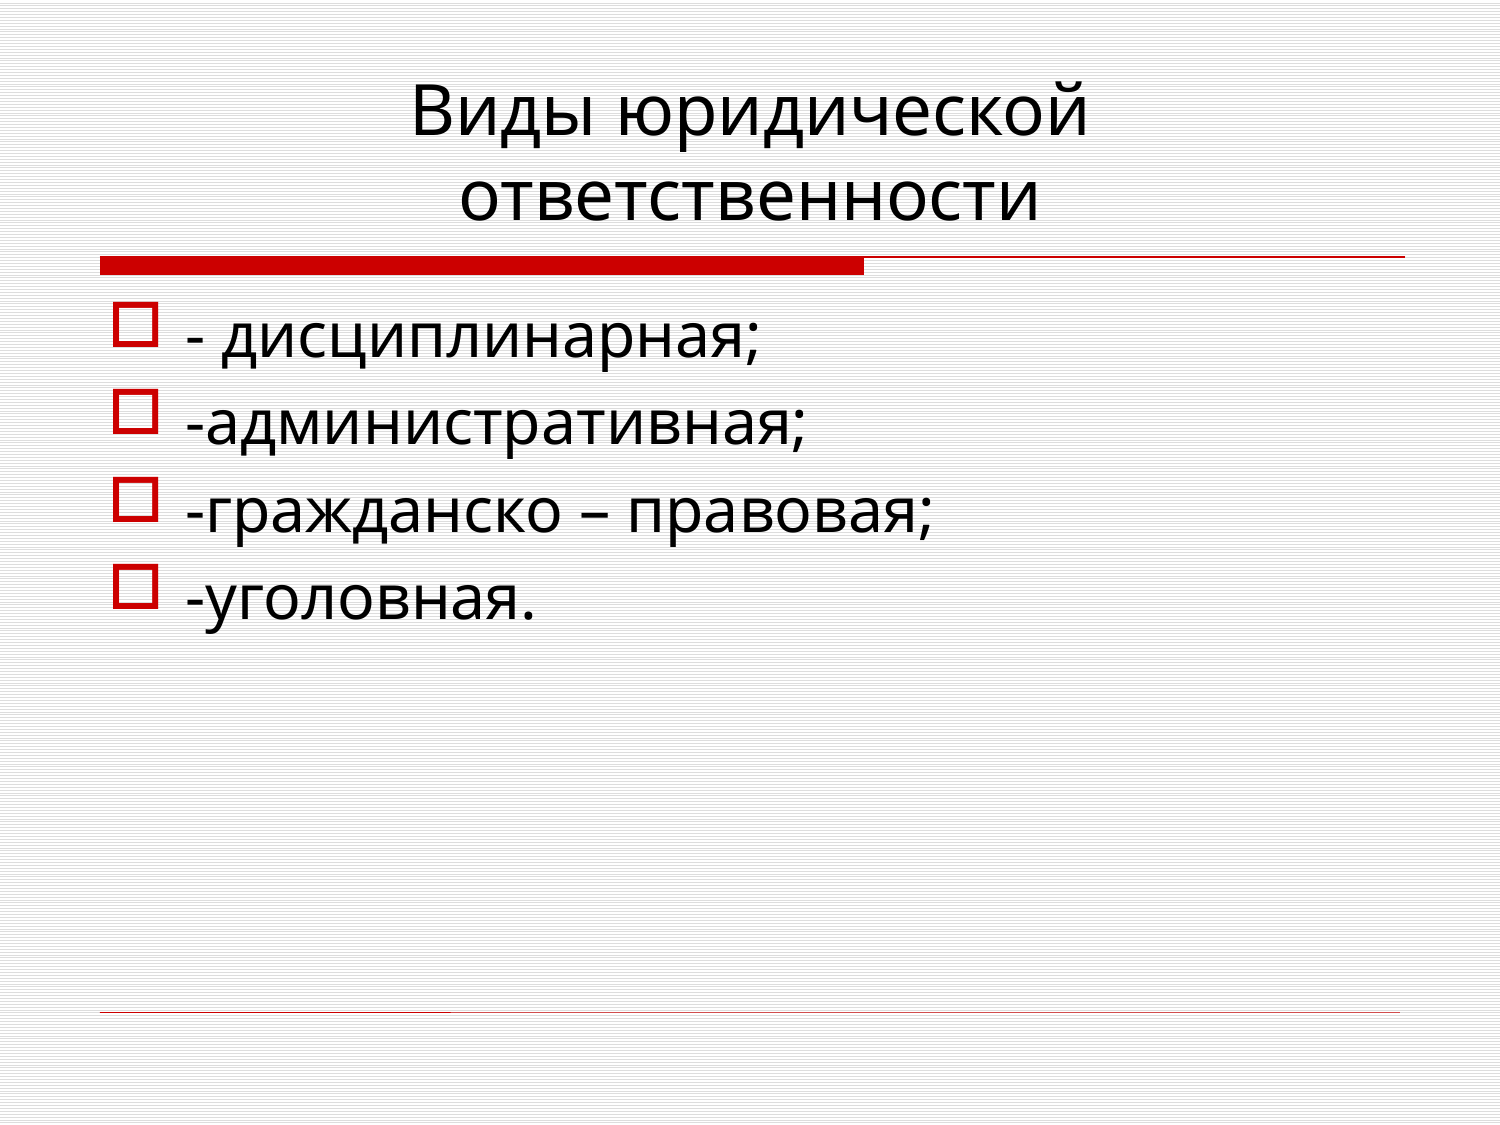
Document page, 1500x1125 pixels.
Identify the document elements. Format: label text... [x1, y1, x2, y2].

list - дисциплинарная; -административная; -гражданско – правовая; -уголовная. [92, 287, 1406, 988]
title Виды юридической ответственности [93, 49, 1407, 250]
